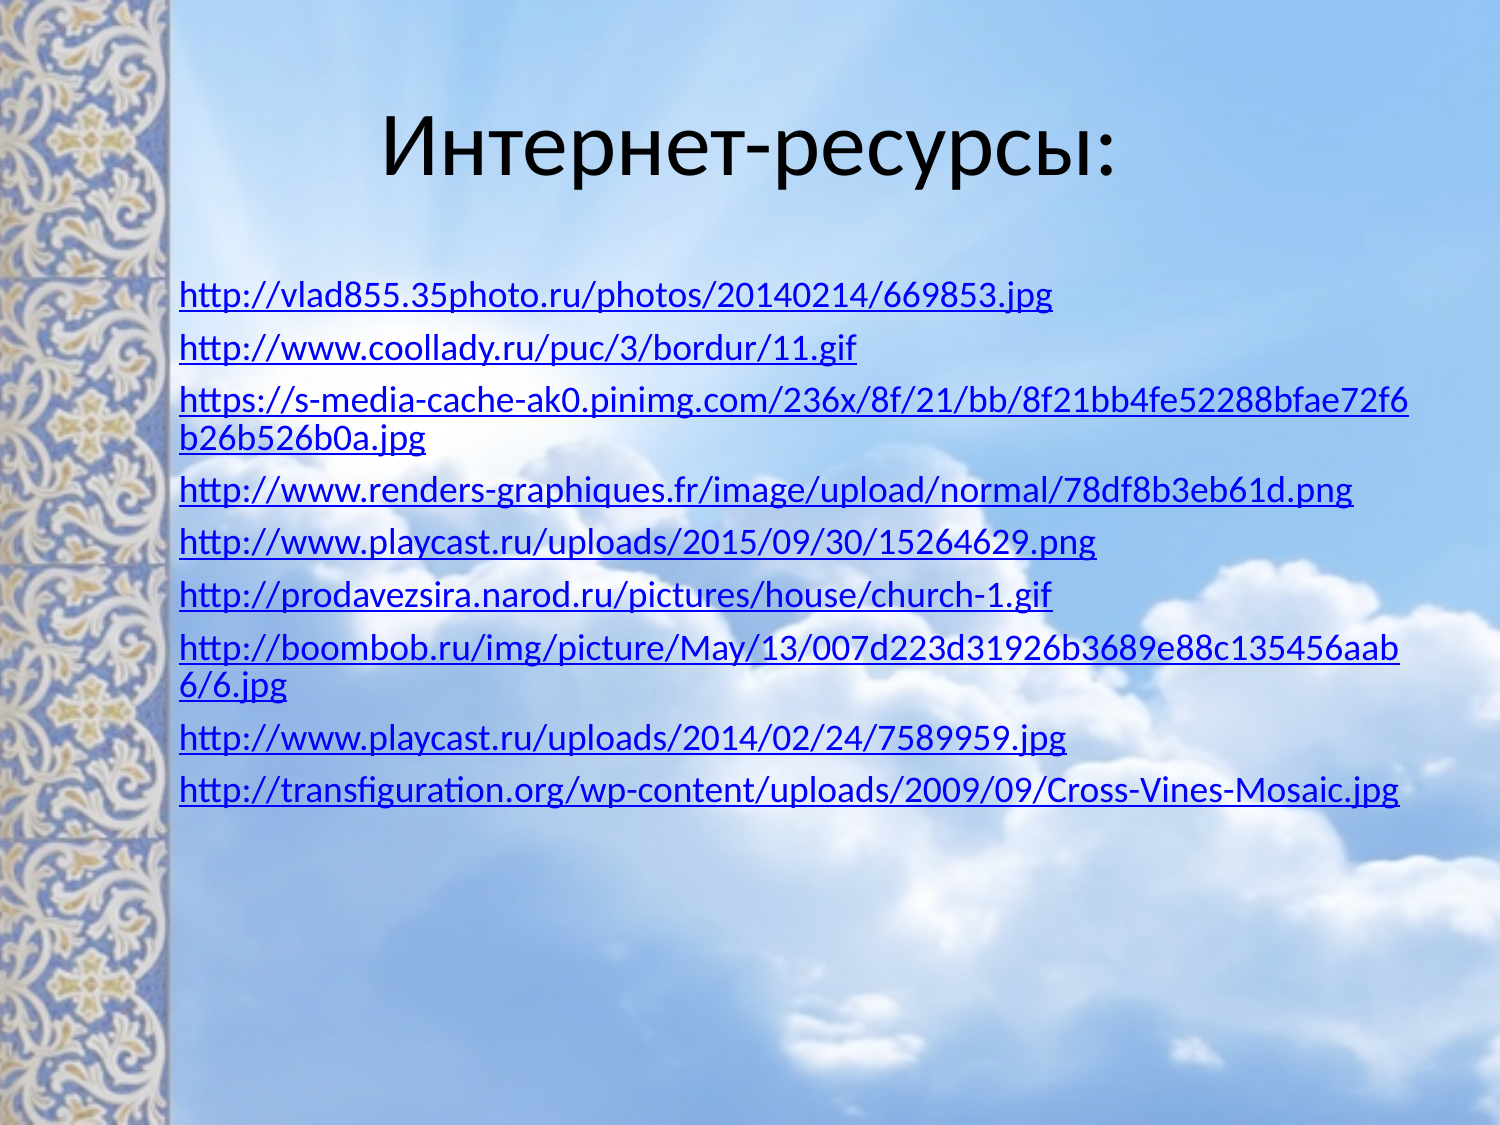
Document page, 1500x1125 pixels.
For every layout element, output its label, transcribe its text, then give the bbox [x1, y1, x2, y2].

list http://vlad855.35photo.ru/photos/20140214/669853.jpg http://www.coollady.ru/puc/3/bordur/11.gif https://s-media-cache-ak0.pinimg.com/236x/8f/21/bb/8f21bb4fe52288bfae72f6b26b526b0a.jpg http://www.renders-graphiques.fr/image/upload/normal/78df8b3eb61d.png http://www.playcast.ru/uploads/2015/09/30/15264629.png http://prodavezsira.narod.ru/pictures/house/church-1.gif http://boombob.ru/img/picture/May/13/007d223d31926b3689e88c135456aab6/6.jpg http://www.playcast.ru/uploads/2014/02/24/7589959.jpg http://transfiguration.org/wp-content/uploads/2009/09/Cross-Vines-Mosaic.jpg [164, 262, 1425, 1005]
title Интернет-ресурсы: [75, 45, 1425, 233]
